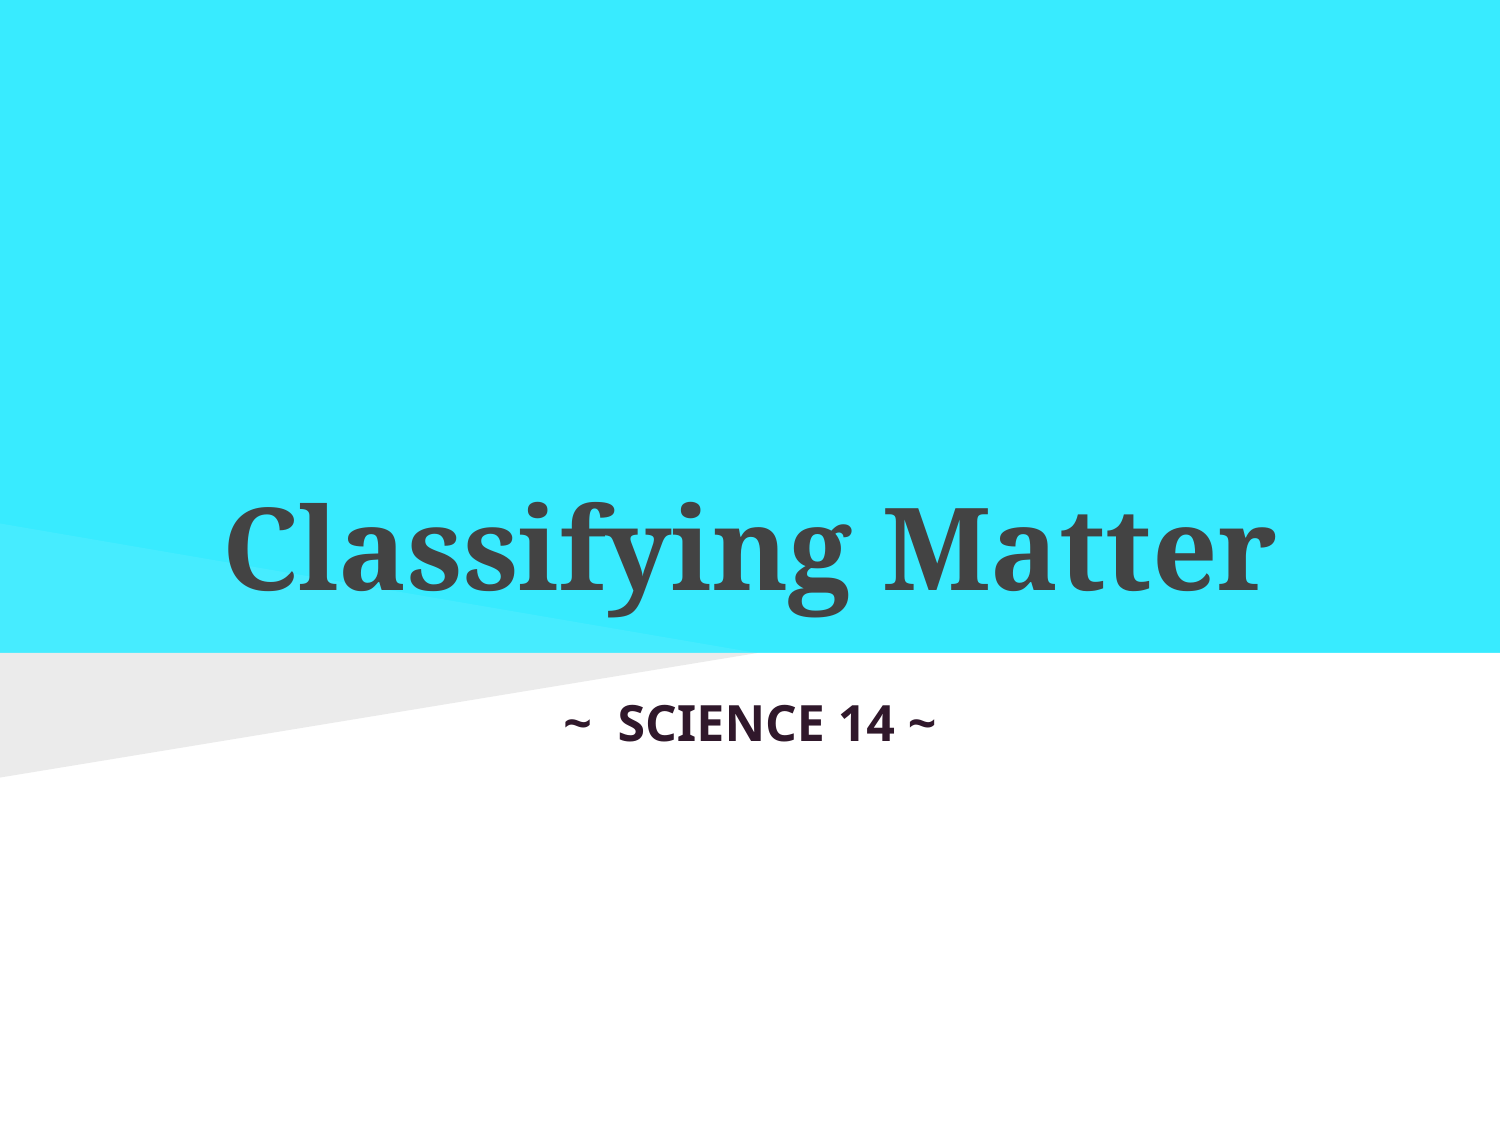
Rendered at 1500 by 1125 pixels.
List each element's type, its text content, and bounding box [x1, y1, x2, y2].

subtitle ~ SCIENCE 14 ~ [112, 676, 1388, 823]
title Classifying Matter [112, 357, 1388, 628]
